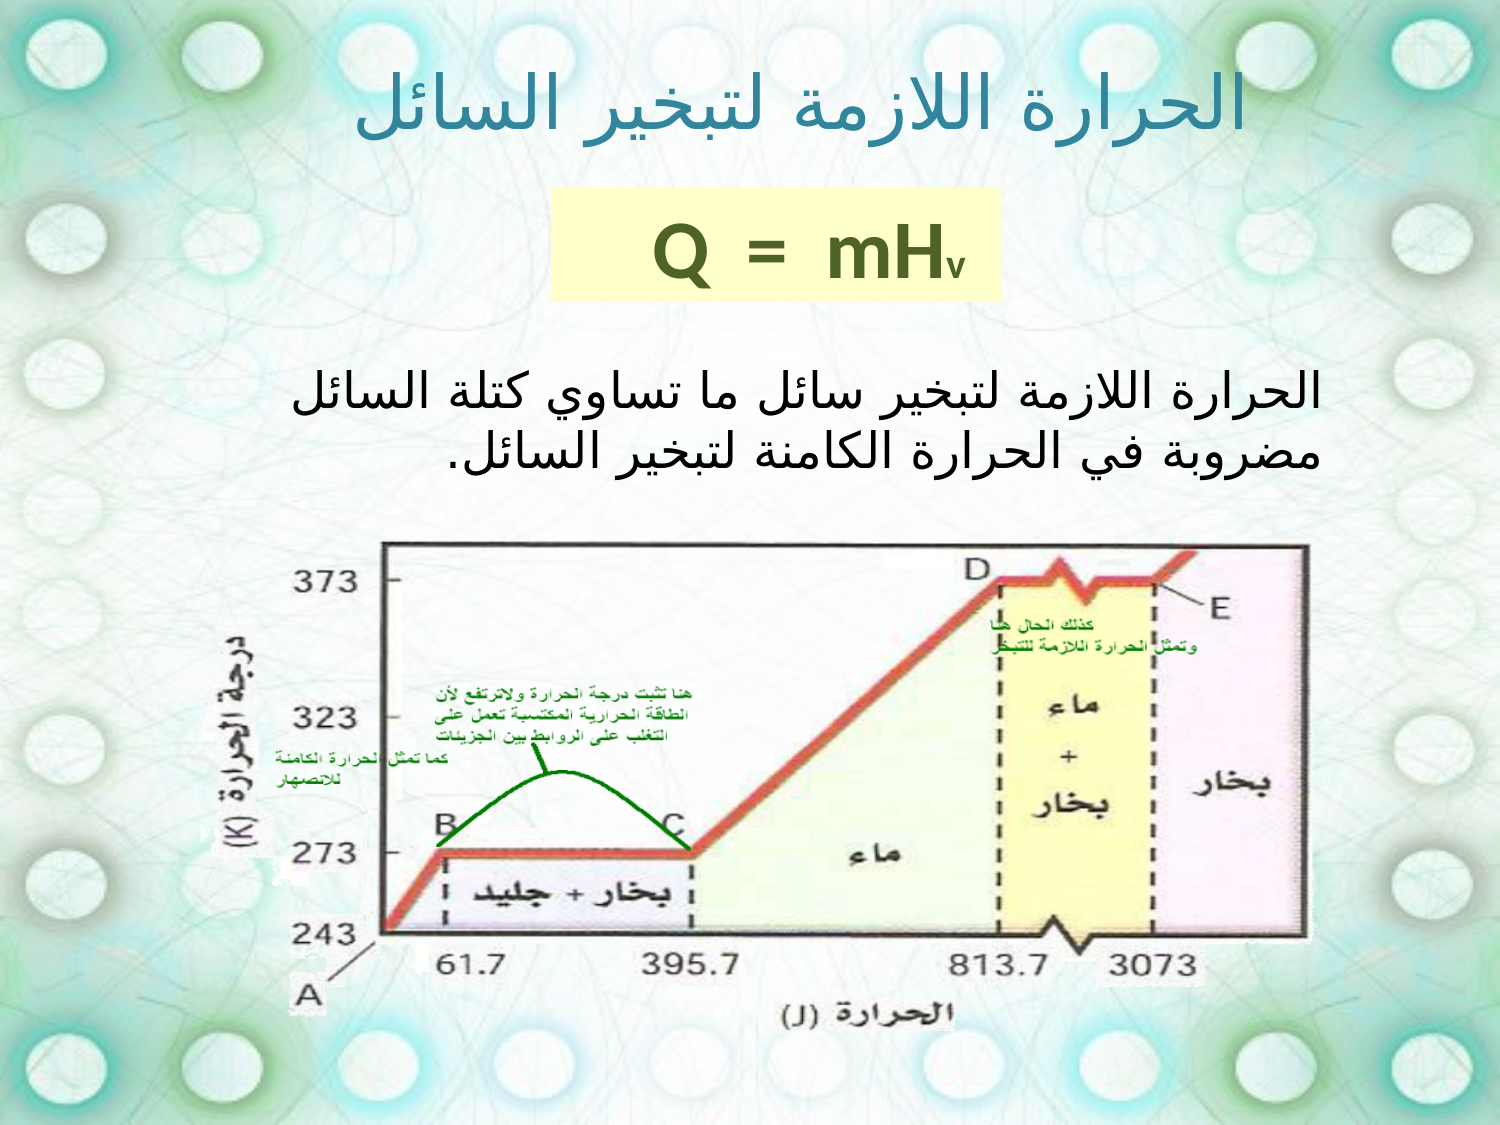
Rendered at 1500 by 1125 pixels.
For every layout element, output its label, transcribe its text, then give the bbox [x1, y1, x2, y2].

text_box الحرارة اللازمة لتبخير السائل [246, 46, 1309, 152]
text_box الحرارة اللازمة لتبخير سائل ما تساوي كتلة السائل مضروبة في الحرارة الكامنة لتبخير السائل. [199, 351, 1339, 487]
picture [0, 0, 1500, 1125]
text_box Q = mHv [550, 187, 1003, 303]
